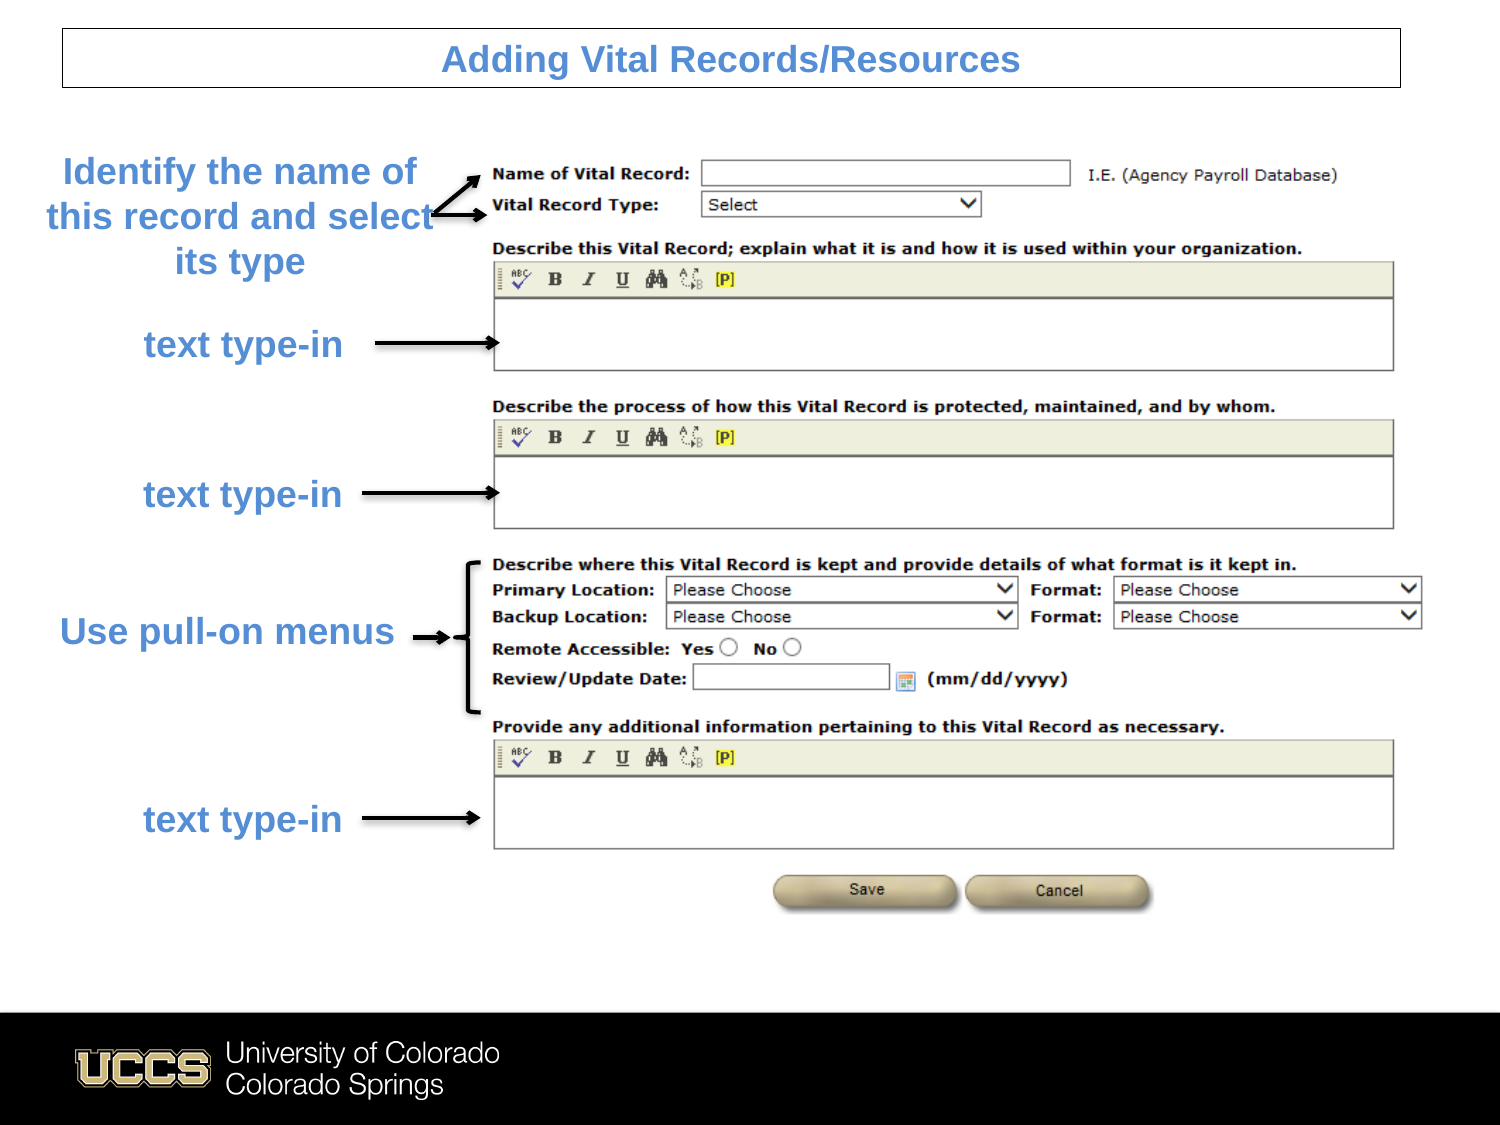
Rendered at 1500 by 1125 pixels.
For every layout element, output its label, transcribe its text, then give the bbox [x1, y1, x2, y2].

text_box Adding Vital Records/Resources [62, 28, 1400, 88]
text_box text type-in [43, 787, 443, 848]
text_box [434, 174, 481, 214]
picture [450, 133, 1496, 948]
picture [75, 1041, 499, 1100]
text_box Identify the name of this record and select its type [30, 139, 445, 290]
text_box text type-in [43, 312, 445, 373]
text_box Use pull-on menus [42, 599, 413, 660]
text_box text type-in [43, 462, 443, 523]
